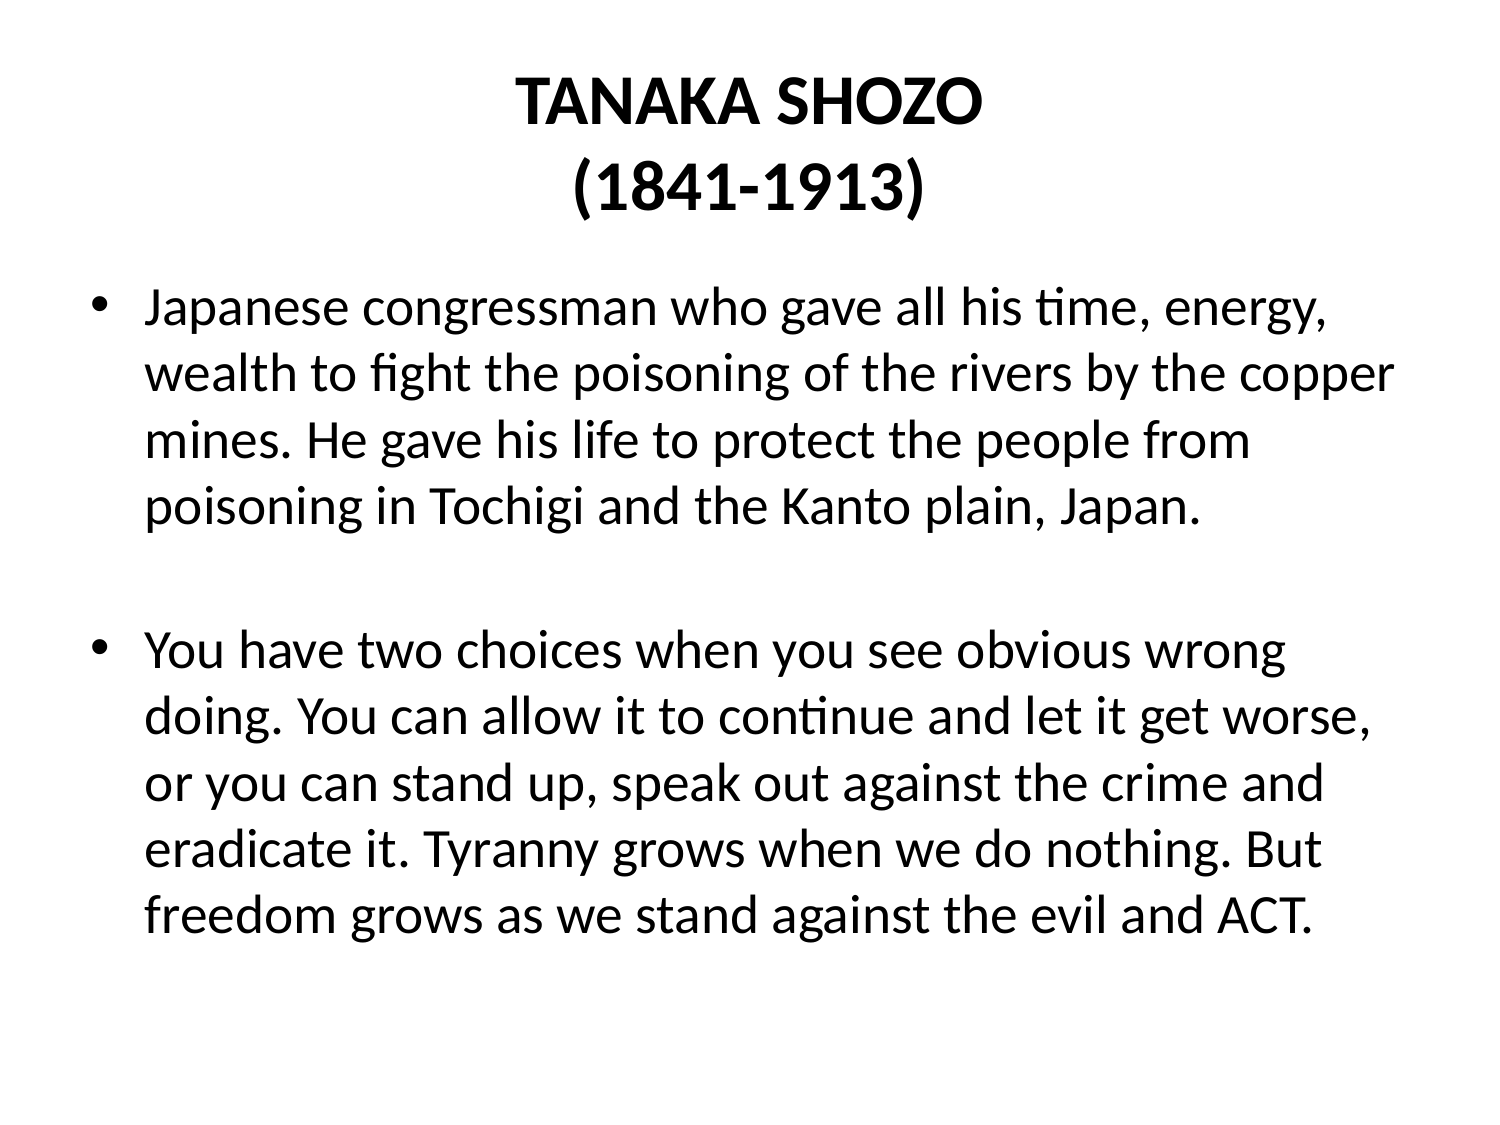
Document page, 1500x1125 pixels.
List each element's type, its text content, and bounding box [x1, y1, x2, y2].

list Japanese congressman who gave all his time, energy, wealth to fight the poisoning of the rivers by the copper mines. He gave his life to protect the people from poisoning in Tochigi and the Kanto plain, Japan. You have two choices when you see obvious wrong doing. You can allow it to continue and let it get worse, or you can stand up, speak out against the crime and eradicate it. Tyranny grows when we do nothing. But freedom grows as we stand against the evil and ACT. [75, 262, 1425, 1005]
title TANAKA SHOZO (1841-1913) [75, 45, 1425, 233]
